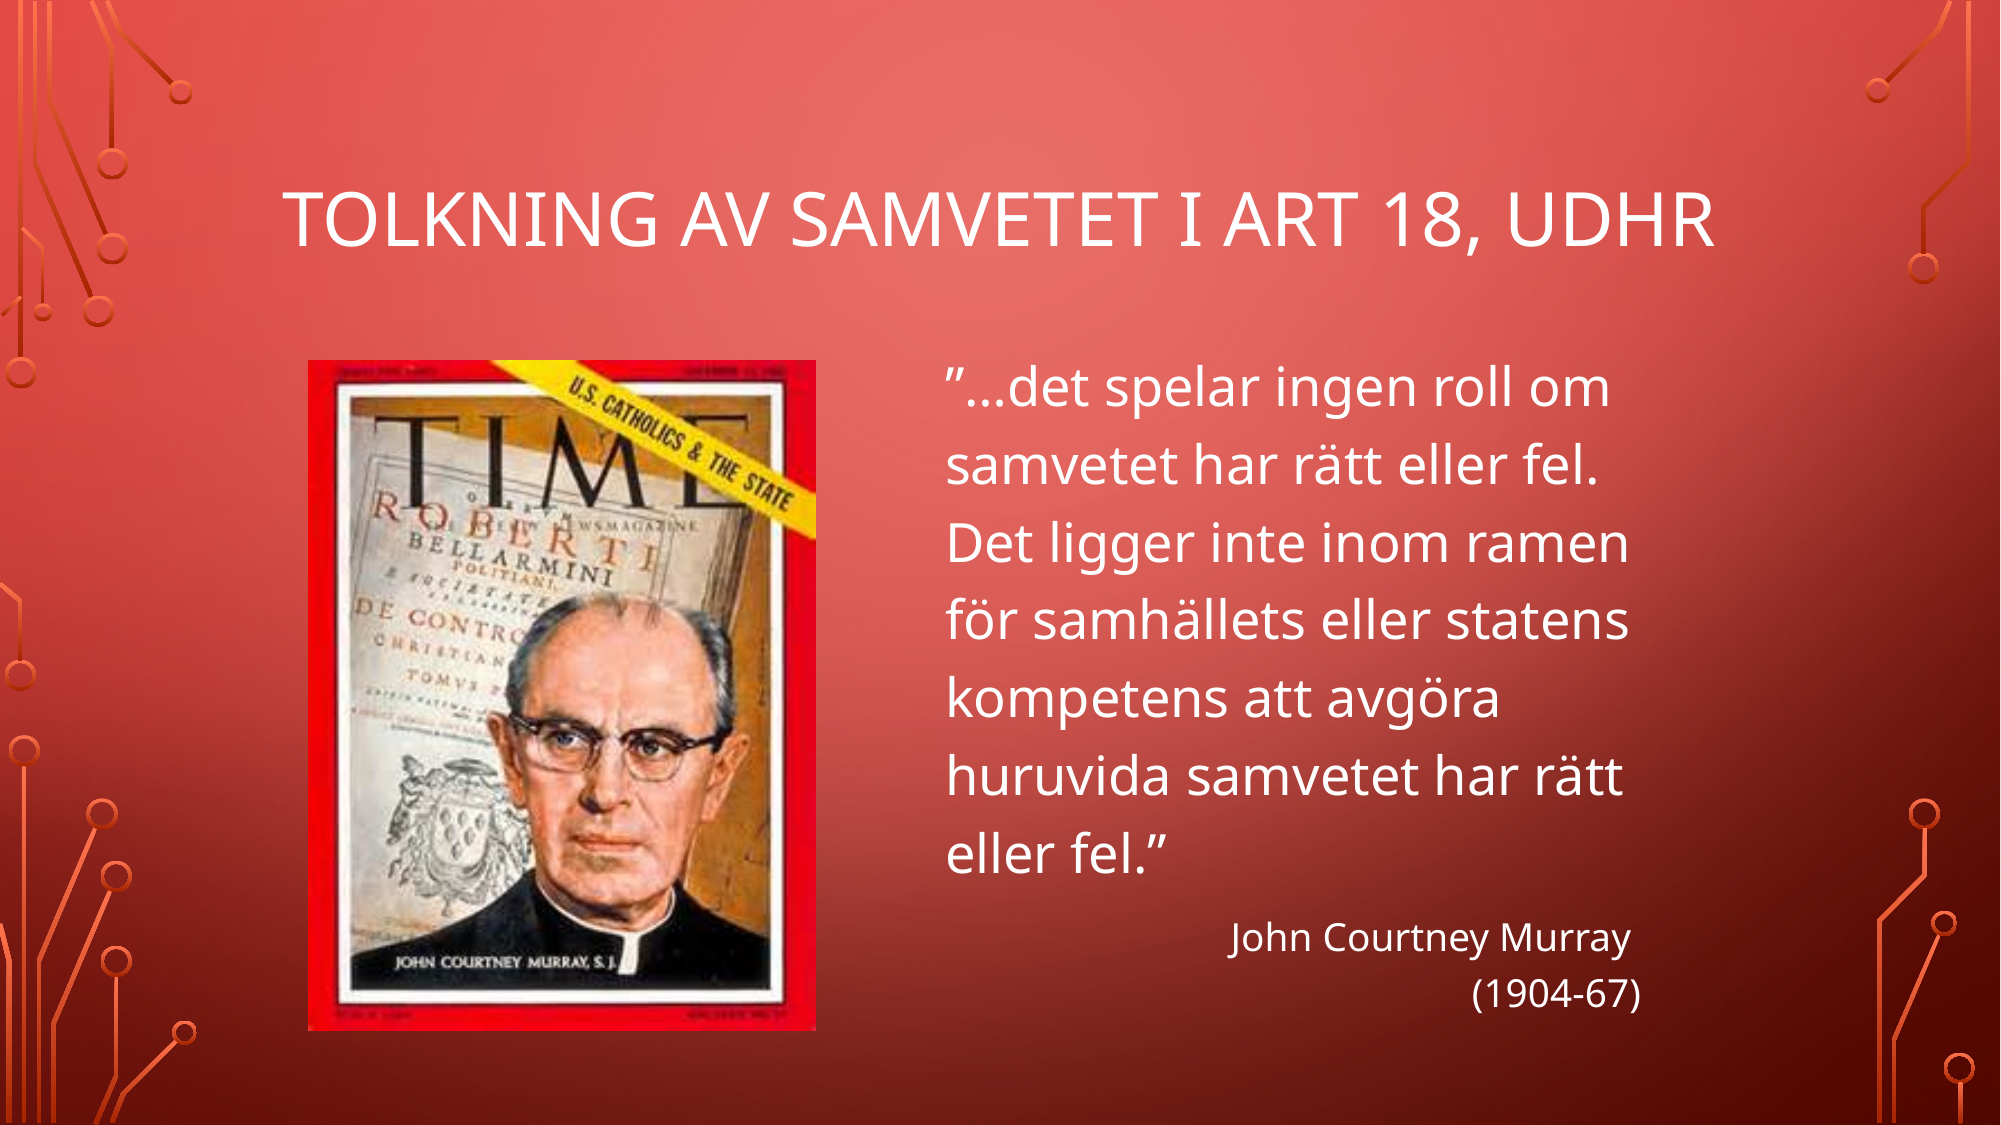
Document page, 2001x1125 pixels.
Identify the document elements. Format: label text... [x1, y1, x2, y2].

title Tolkning av samvetet I ART 18, udhr [187, 101, 1813, 344]
list ”…det spelar ingen roll om samvetet har rätt eller fel. Det ligger inte inom ramen för samhällets eller statens kompetens att avgöra huruvida samvetet har rätt eller fel.” John Courtney Murray (1904-67) [930, 331, 1657, 1031]
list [307, 360, 816, 1032]
